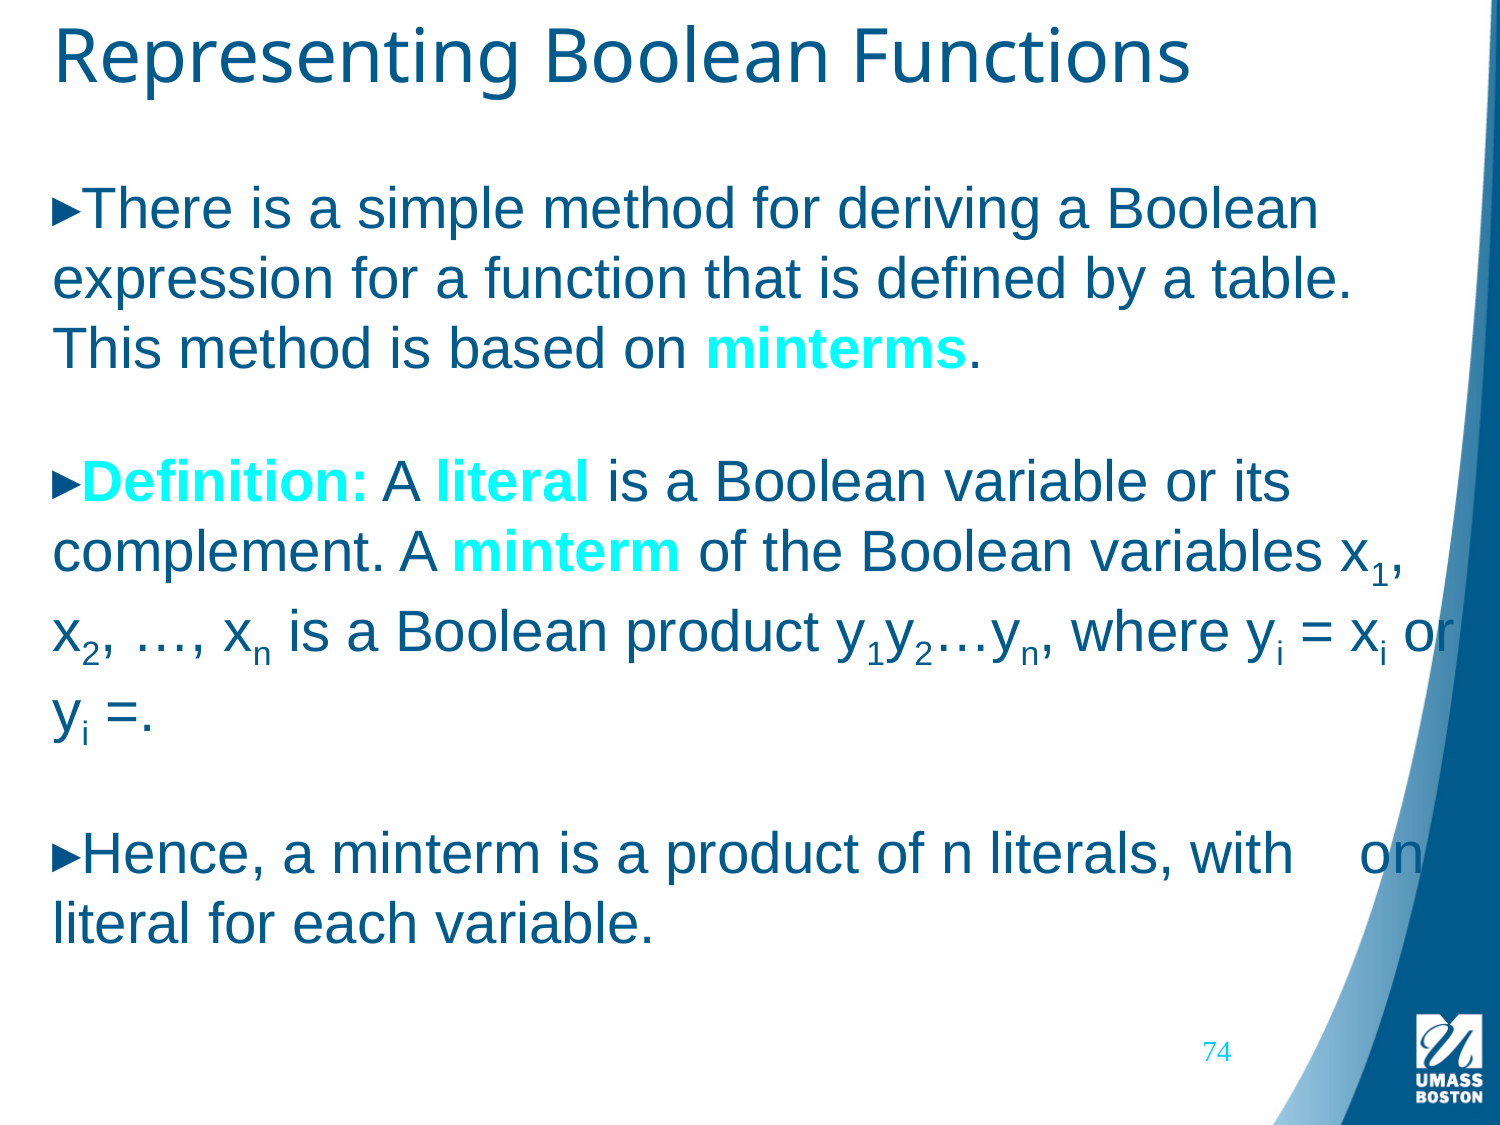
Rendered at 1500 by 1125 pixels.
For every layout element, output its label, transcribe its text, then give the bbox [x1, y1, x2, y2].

picture [1452, 1100, 1461, 1107]
picture [1439, 1100, 1448, 1105]
picture [1461, 1100, 1476, 1105]
picture [0, 0, 1500, 1125]
slide_number 74 [1187, 1025, 1500, 1100]
title Representing Boolean Functions [37, 0, 1450, 138]
